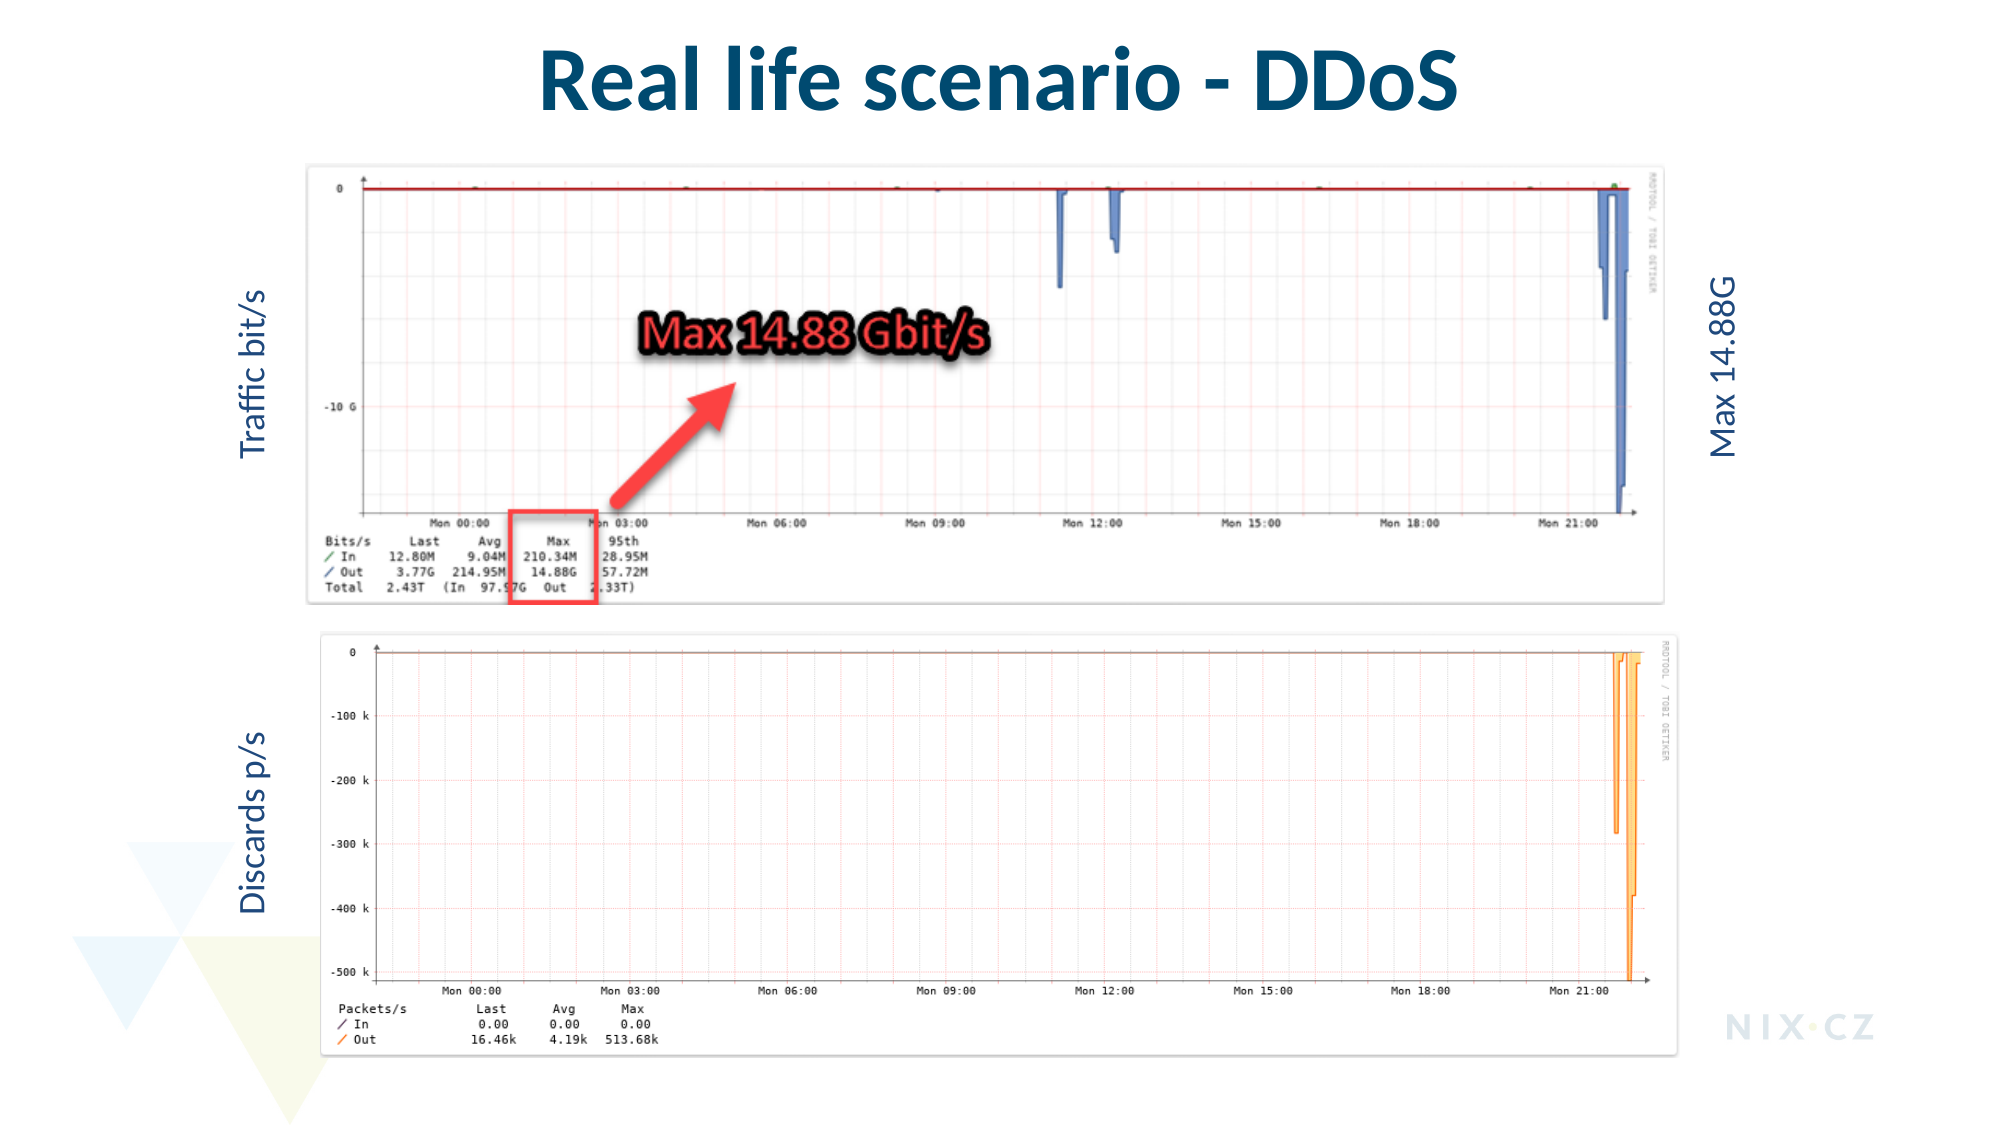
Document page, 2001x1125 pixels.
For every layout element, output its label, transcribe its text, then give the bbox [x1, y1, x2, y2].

text_box Discards p/s [219, 707, 280, 931]
picture [319, 631, 1680, 1058]
text_box Max 14.88G [1689, 251, 1750, 475]
text_box Real life scenario - DDoS [430, 3, 1570, 144]
text_box Traffic bit/s [219, 251, 280, 475]
picture [304, 163, 1665, 605]
